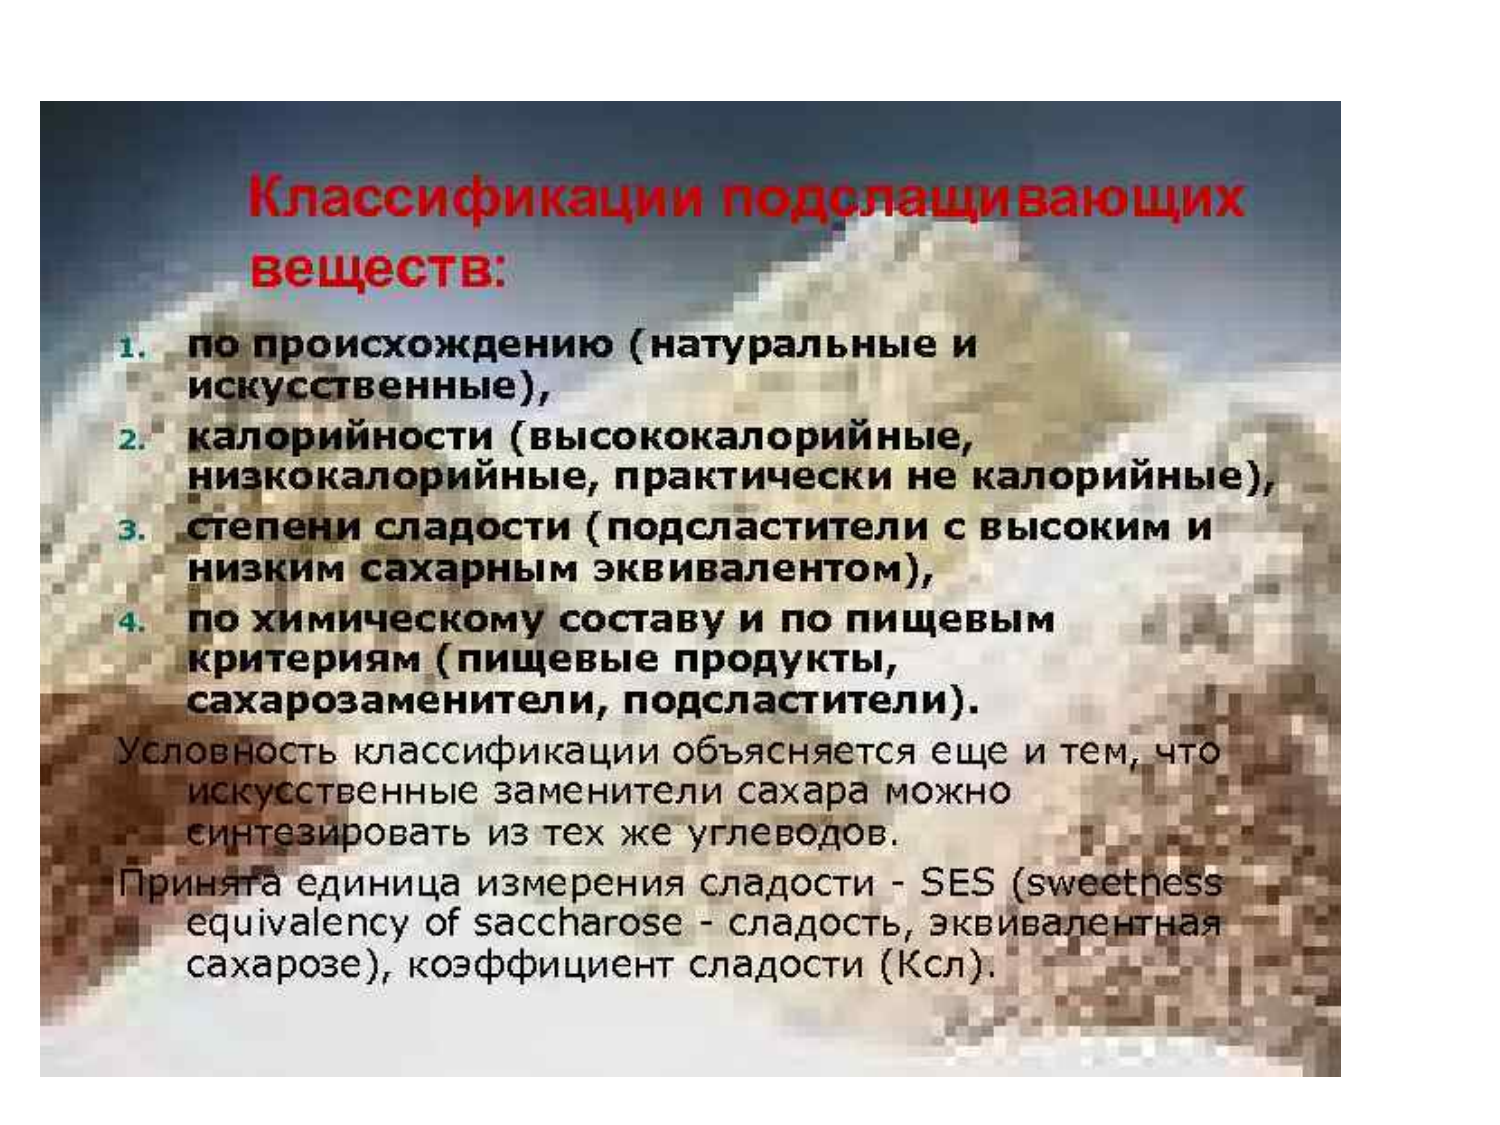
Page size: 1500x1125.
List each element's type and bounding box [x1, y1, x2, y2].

list [40, 101, 1341, 1077]
